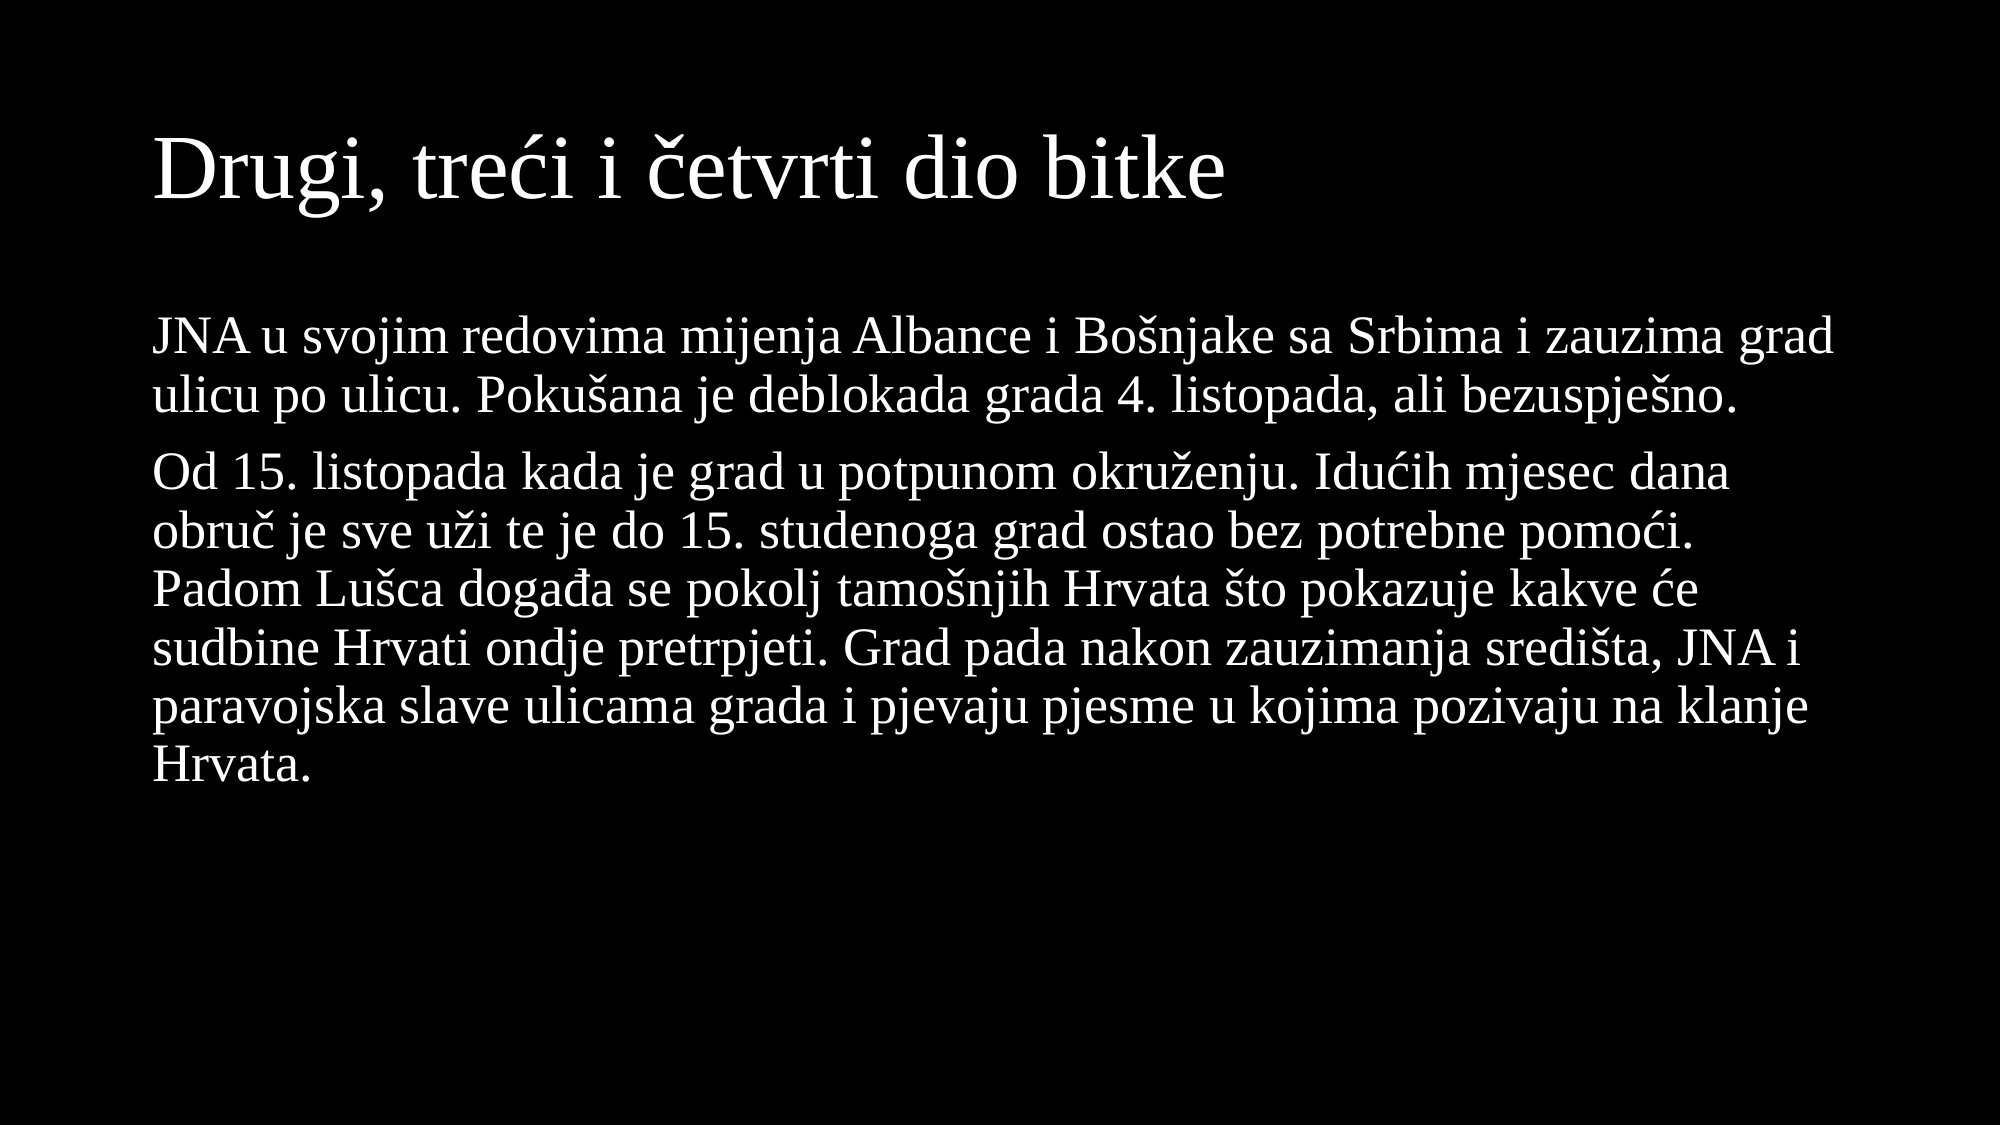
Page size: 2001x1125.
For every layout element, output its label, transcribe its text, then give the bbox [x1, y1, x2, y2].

list JNA u svojim redovima mijenja Albance i Bošnjake sa Srbima i zauzima grad ulicu po ulicu. Pokušana je deblokada grada 4. listopada, ali bezuspješno. Od 15. listopada kada je grad u potpunom okruženju. Idućih mjesec dana obruč je sve uži te je do 15. studenoga grad ostao bez potrebne pomoći. Padom Lušca događa se pokolj tamošnjih Hrvata što pokazuje kakve će sudbine Hrvati ondje pretrpjeti. Grad pada nakon zauzimanja središta, JNA i paravojska slave ulicama grada i pjevaju pjesme u kojima pozivaju na klanje Hrvata. [137, 299, 1863, 1014]
title Drugi, treći i četvrti dio bitke [137, 59, 1863, 278]
